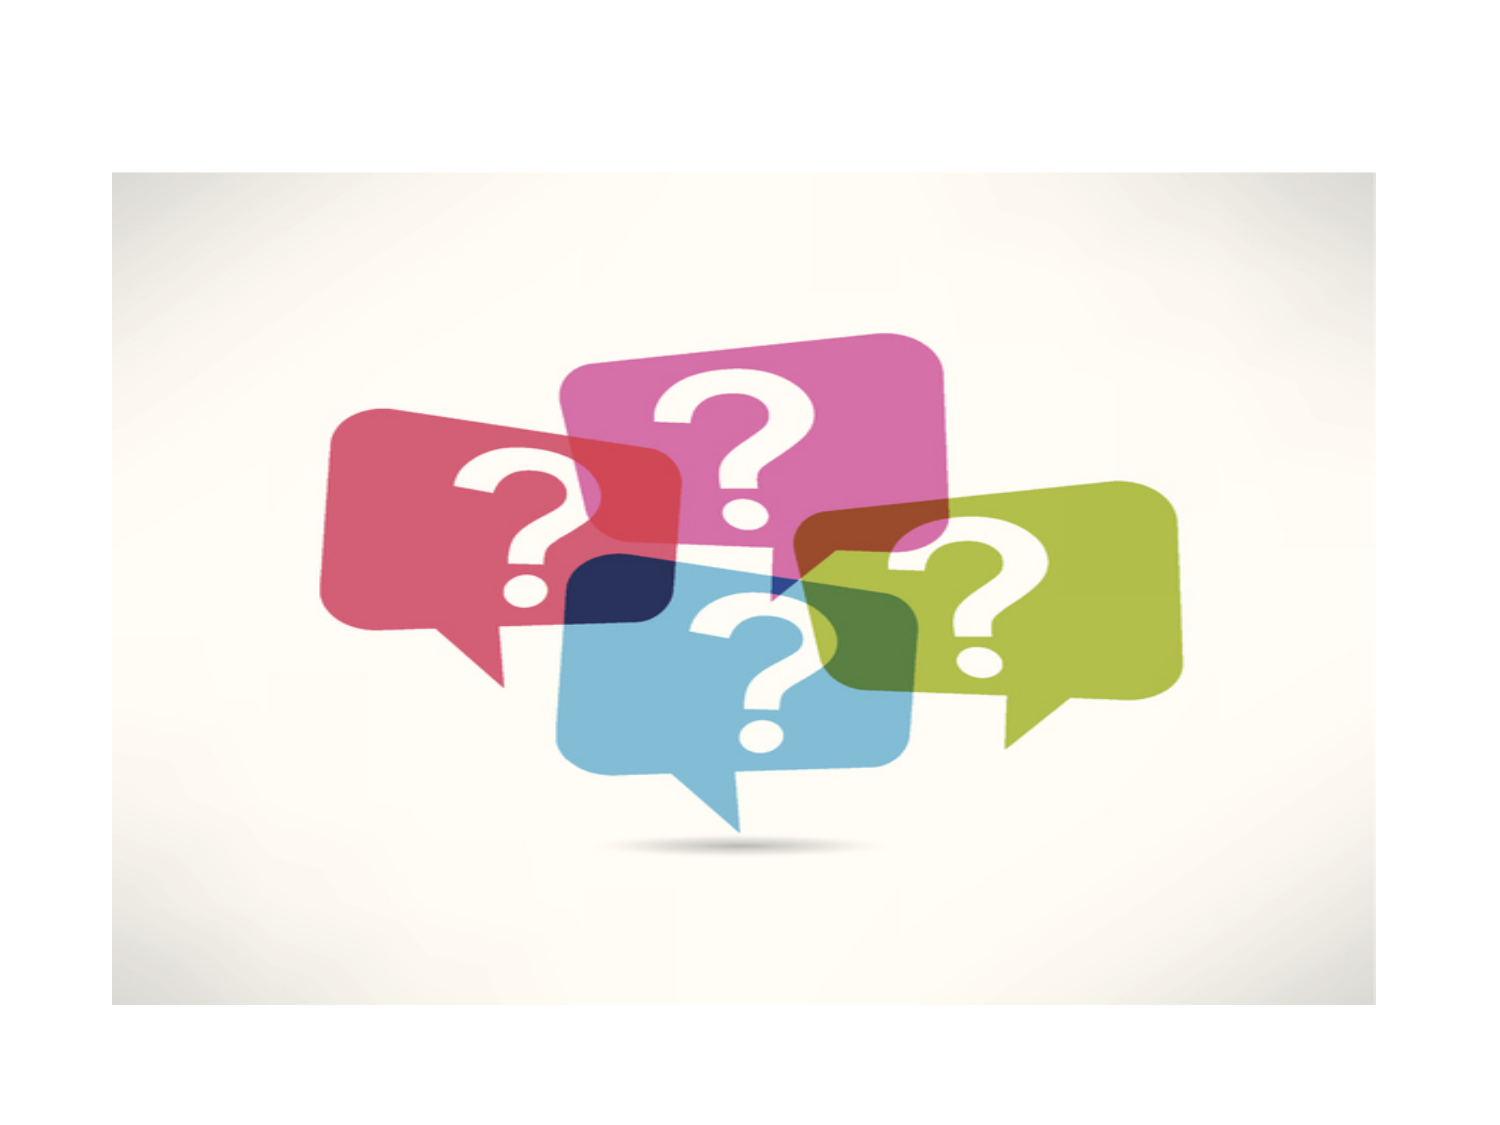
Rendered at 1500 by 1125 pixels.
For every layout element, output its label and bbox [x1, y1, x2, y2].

list [111, 172, 1377, 1006]
